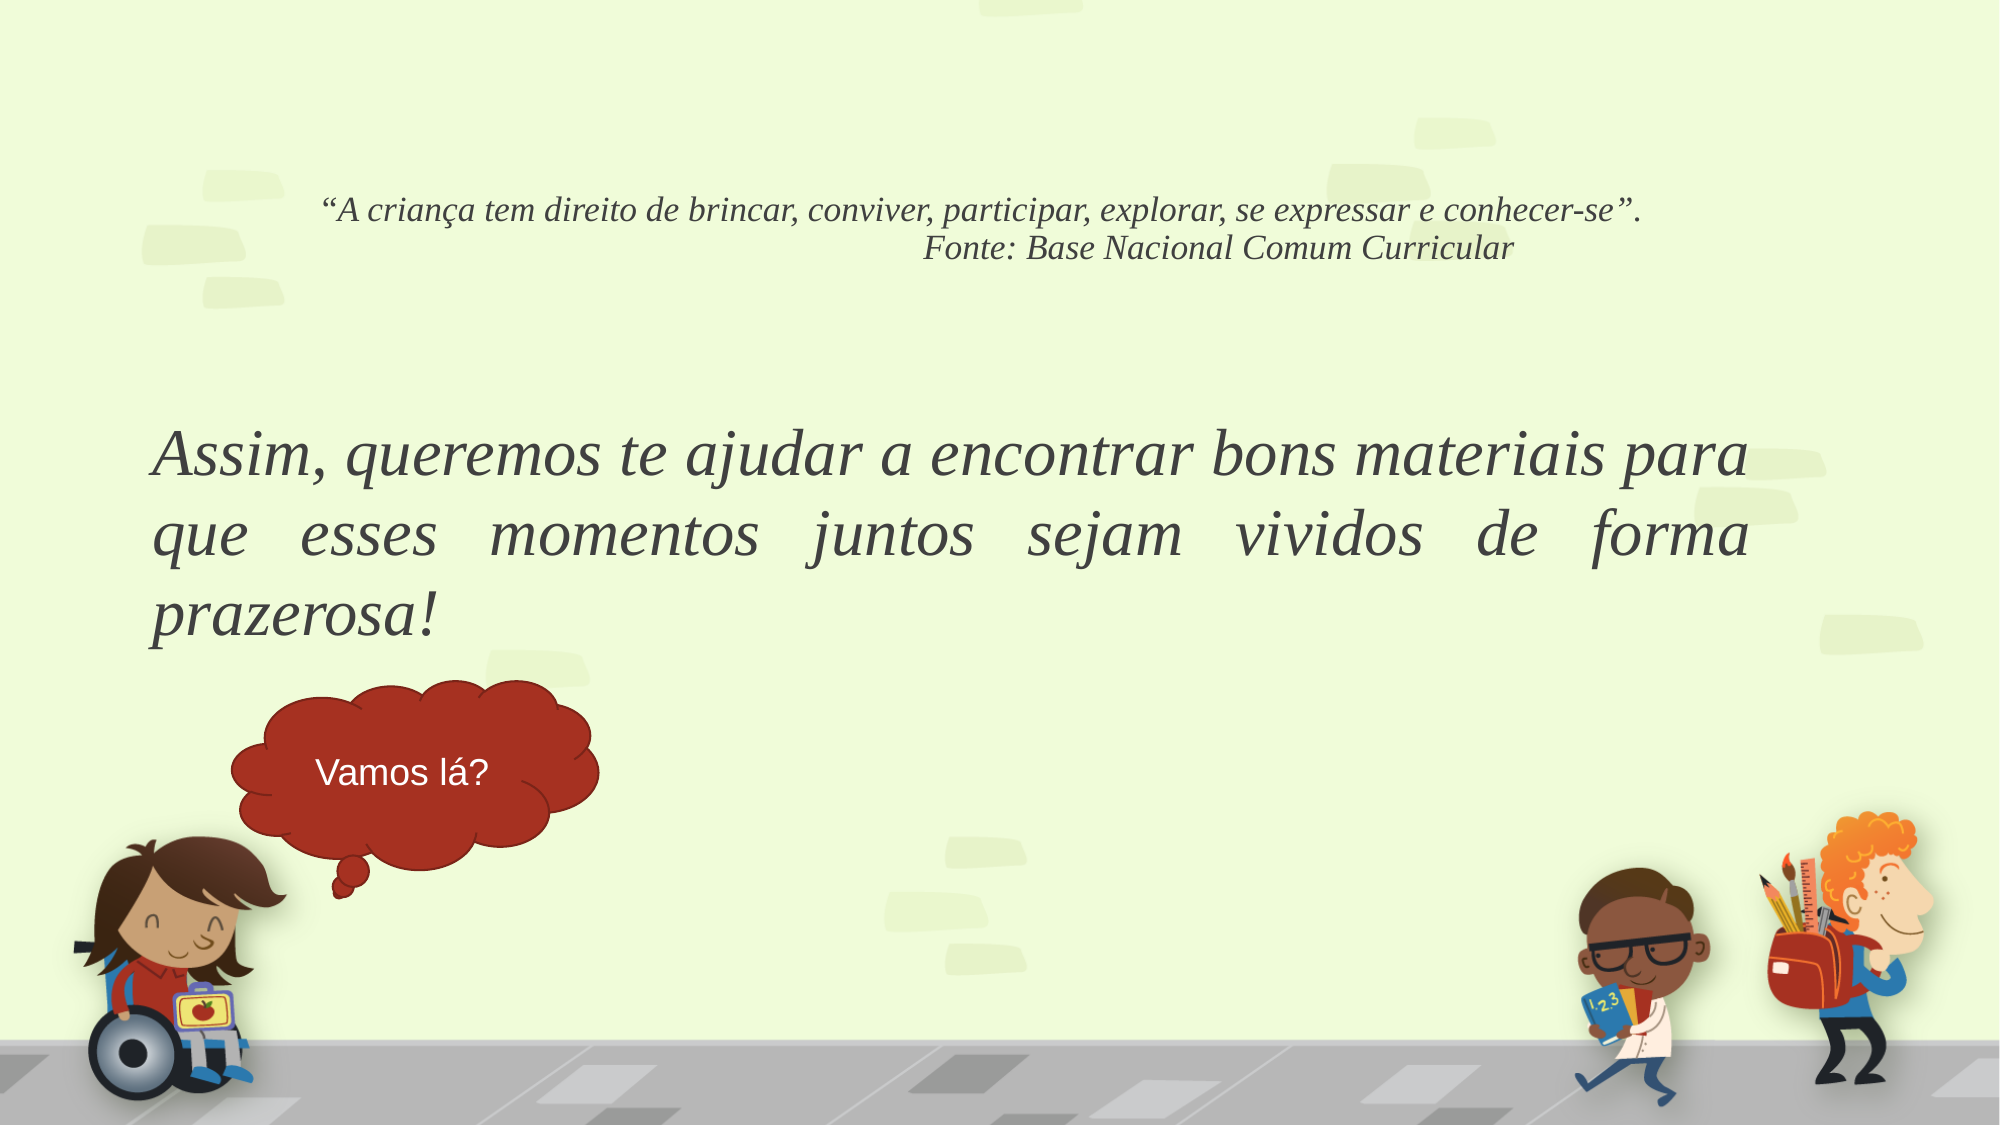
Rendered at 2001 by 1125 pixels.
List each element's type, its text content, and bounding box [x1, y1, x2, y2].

title “A criança tem direito de brincar, conviver, participar, explorar, se expressar e conhecer-se”. Fonte: Base Nacional Comum Curricular [31, 66, 1934, 468]
text_box Vamos lá? [230, 680, 600, 900]
text_box Assim, queremos te ajudar a encontrar bons materiais para que esses momentos juntos sejam vividos de forma prazerosa! [137, 401, 1768, 657]
picture [0, 0, 2000, 1125]
